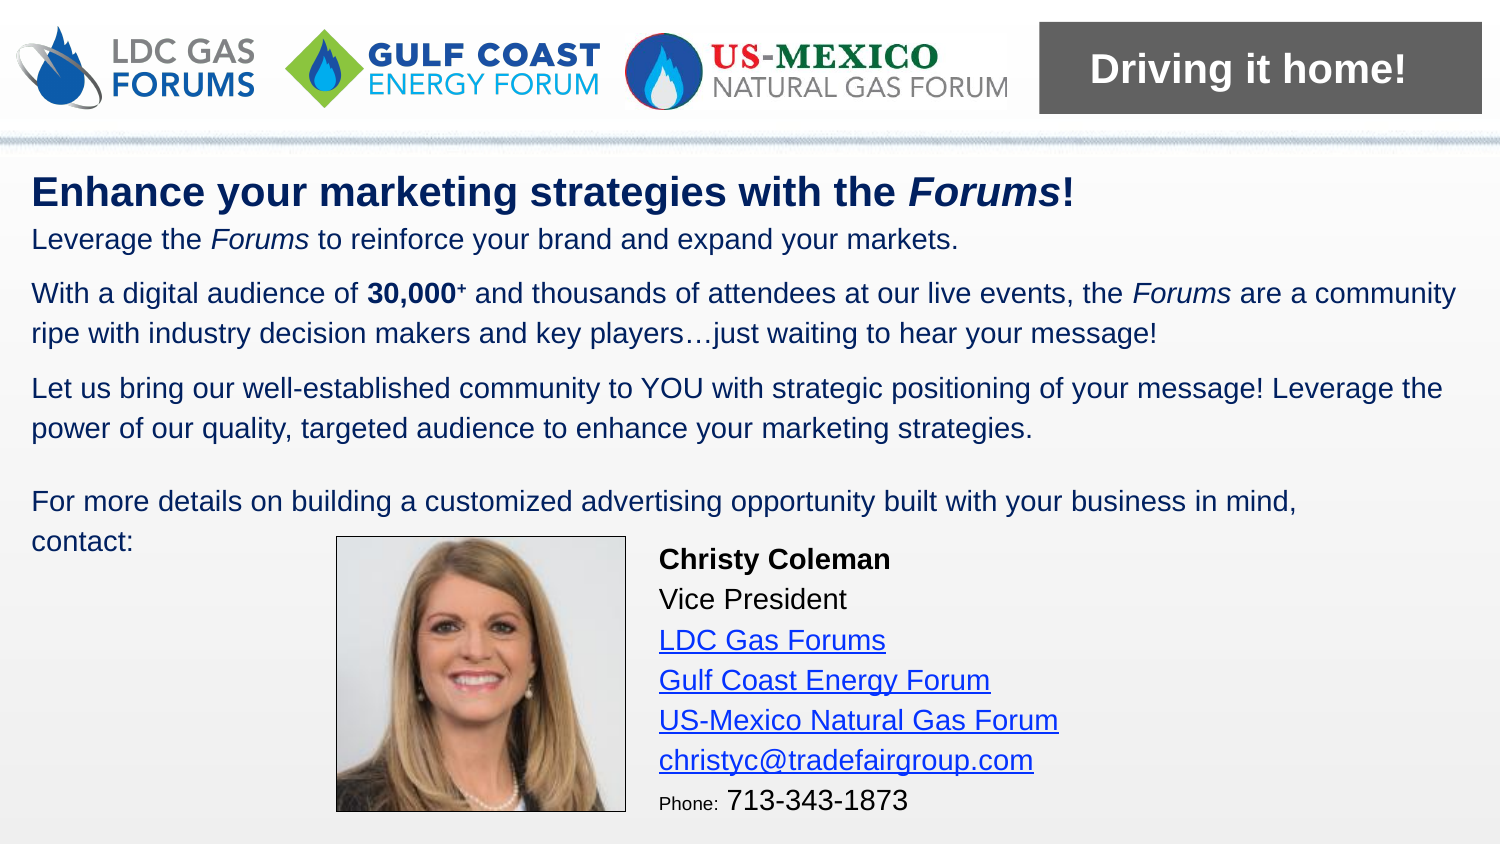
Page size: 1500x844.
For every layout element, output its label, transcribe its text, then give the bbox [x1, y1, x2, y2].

text_box [1039, 21, 1482, 43]
text_box Enhance your marketing strategies with the Forums! Leverage the Forums to reinforce your brand and expand your markets. With a digital audience of 30,000+ and thousands of attendees at our live events, the Forums are a community ripe with industry decision makers and key players…just waiting to hear your message! Let us bring our well-established community to YOU with strategic positioning of your message! Leverage the power of our quality, targeted audience to enhance your marketing strategies. [0, 164, 1500, 452]
text_box For more details on building a customized advertising opportunity built with your business in mind, contact: [0, 469, 1421, 565]
text_box [1039, 96, 1482, 114]
picture [625, 32, 1008, 110]
picture [0, 119, 1500, 157]
picture [13, 25, 259, 111]
text_box Driving it home! [1012, 43, 1500, 96]
picture [285, 29, 600, 108]
picture [336, 536, 627, 812]
text_box Christy Coleman Vice President LDC Gas Forums Gulf Coast Energy Forum US-Mexico Natural Gas Forum christyc@tradefairgroup.com Phone: 713-343-1873 [531, 528, 1293, 824]
